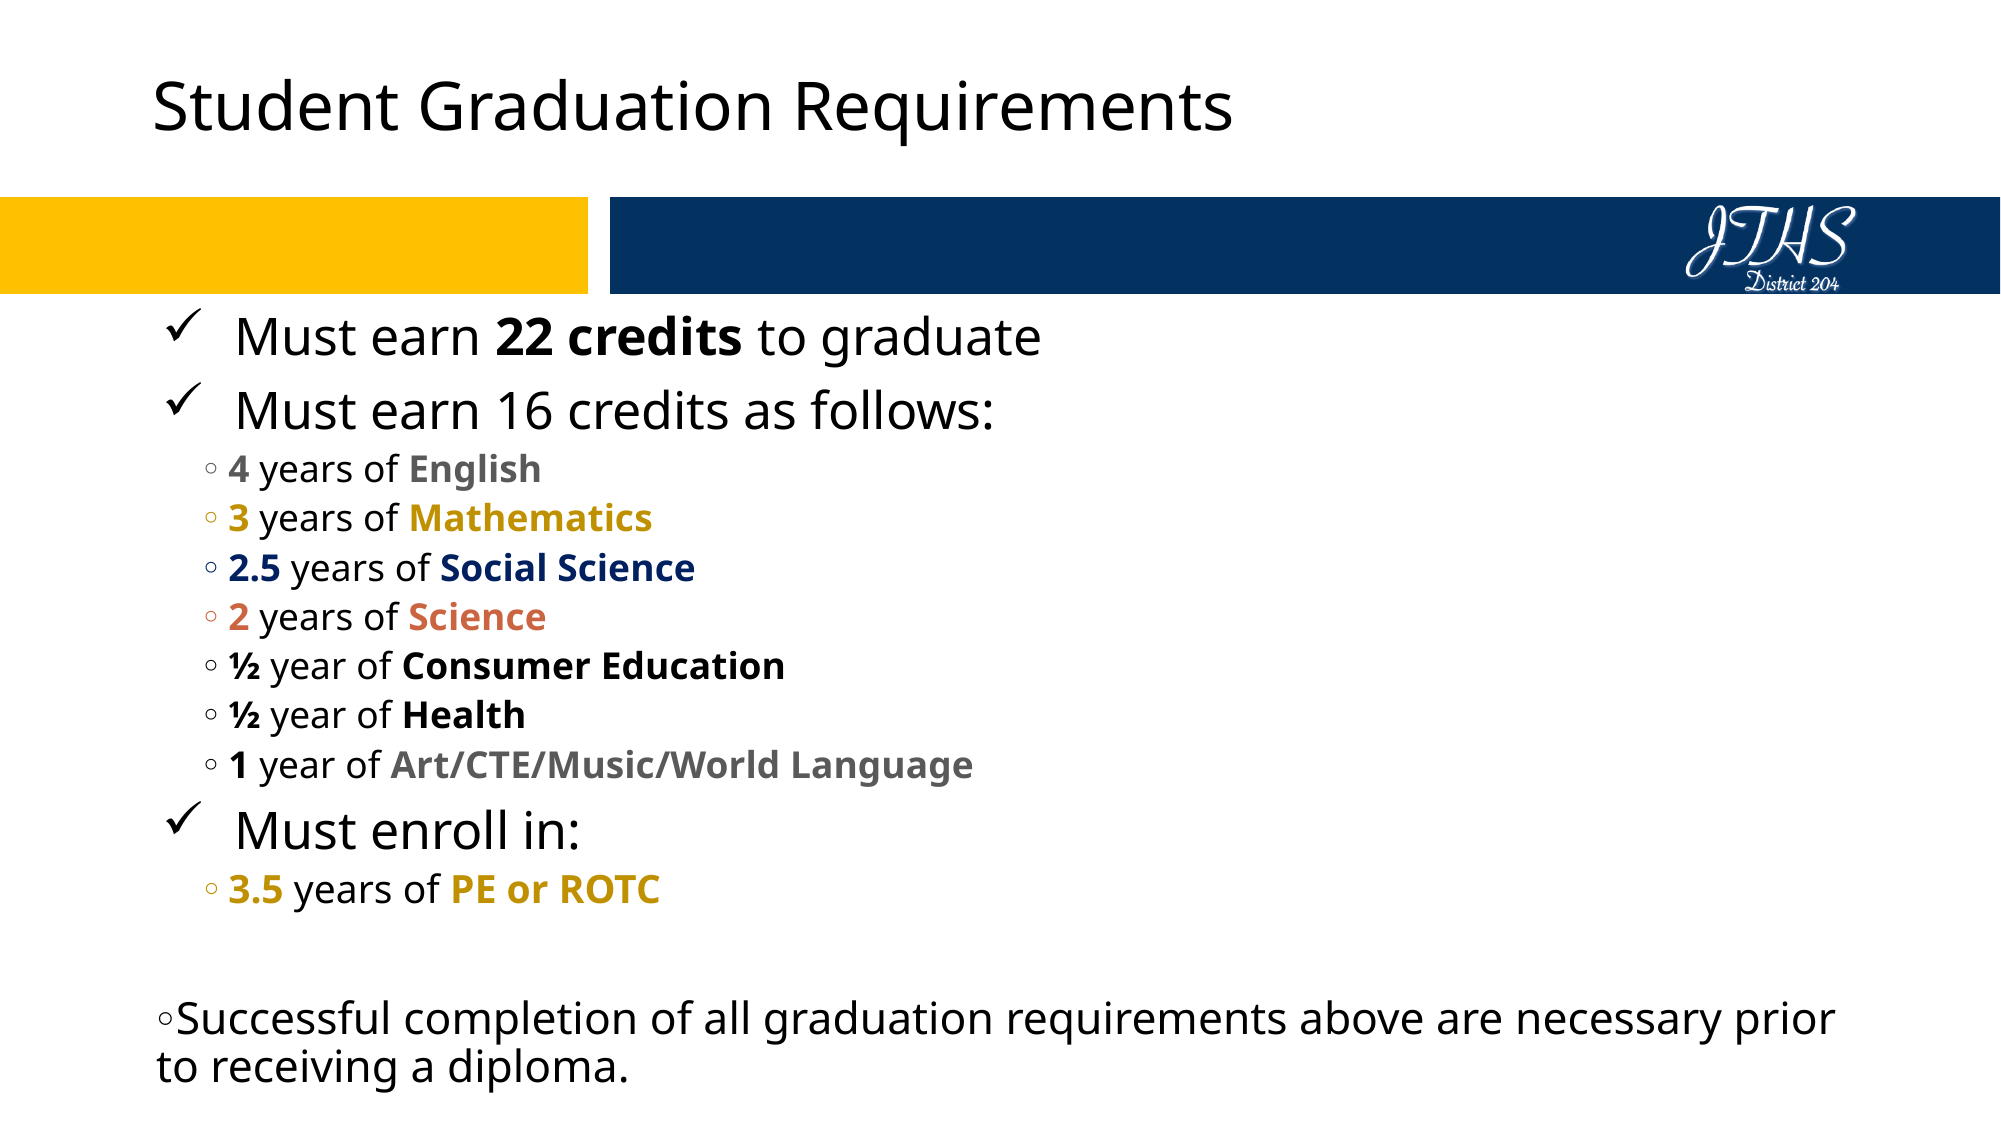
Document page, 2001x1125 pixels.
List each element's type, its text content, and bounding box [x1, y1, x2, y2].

picture [1677, 181, 1864, 306]
list Must earn 22 credits to graduate Must earn 16 credits as follows: 4 years of English 3 years of Mathematics 2.5 years of Social Science 2 years of Science ½ year of Consumer Education ½ year of Health 1 year of Art/CTE/Music/World Language Must enroll in: 3.5 years of PE or ROTC Successful completion of all graduation requirements above are necessary prior to receiving a diploma. [137, 303, 1863, 1103]
title Student Graduation Requirements [137, 33, 1863, 184]
